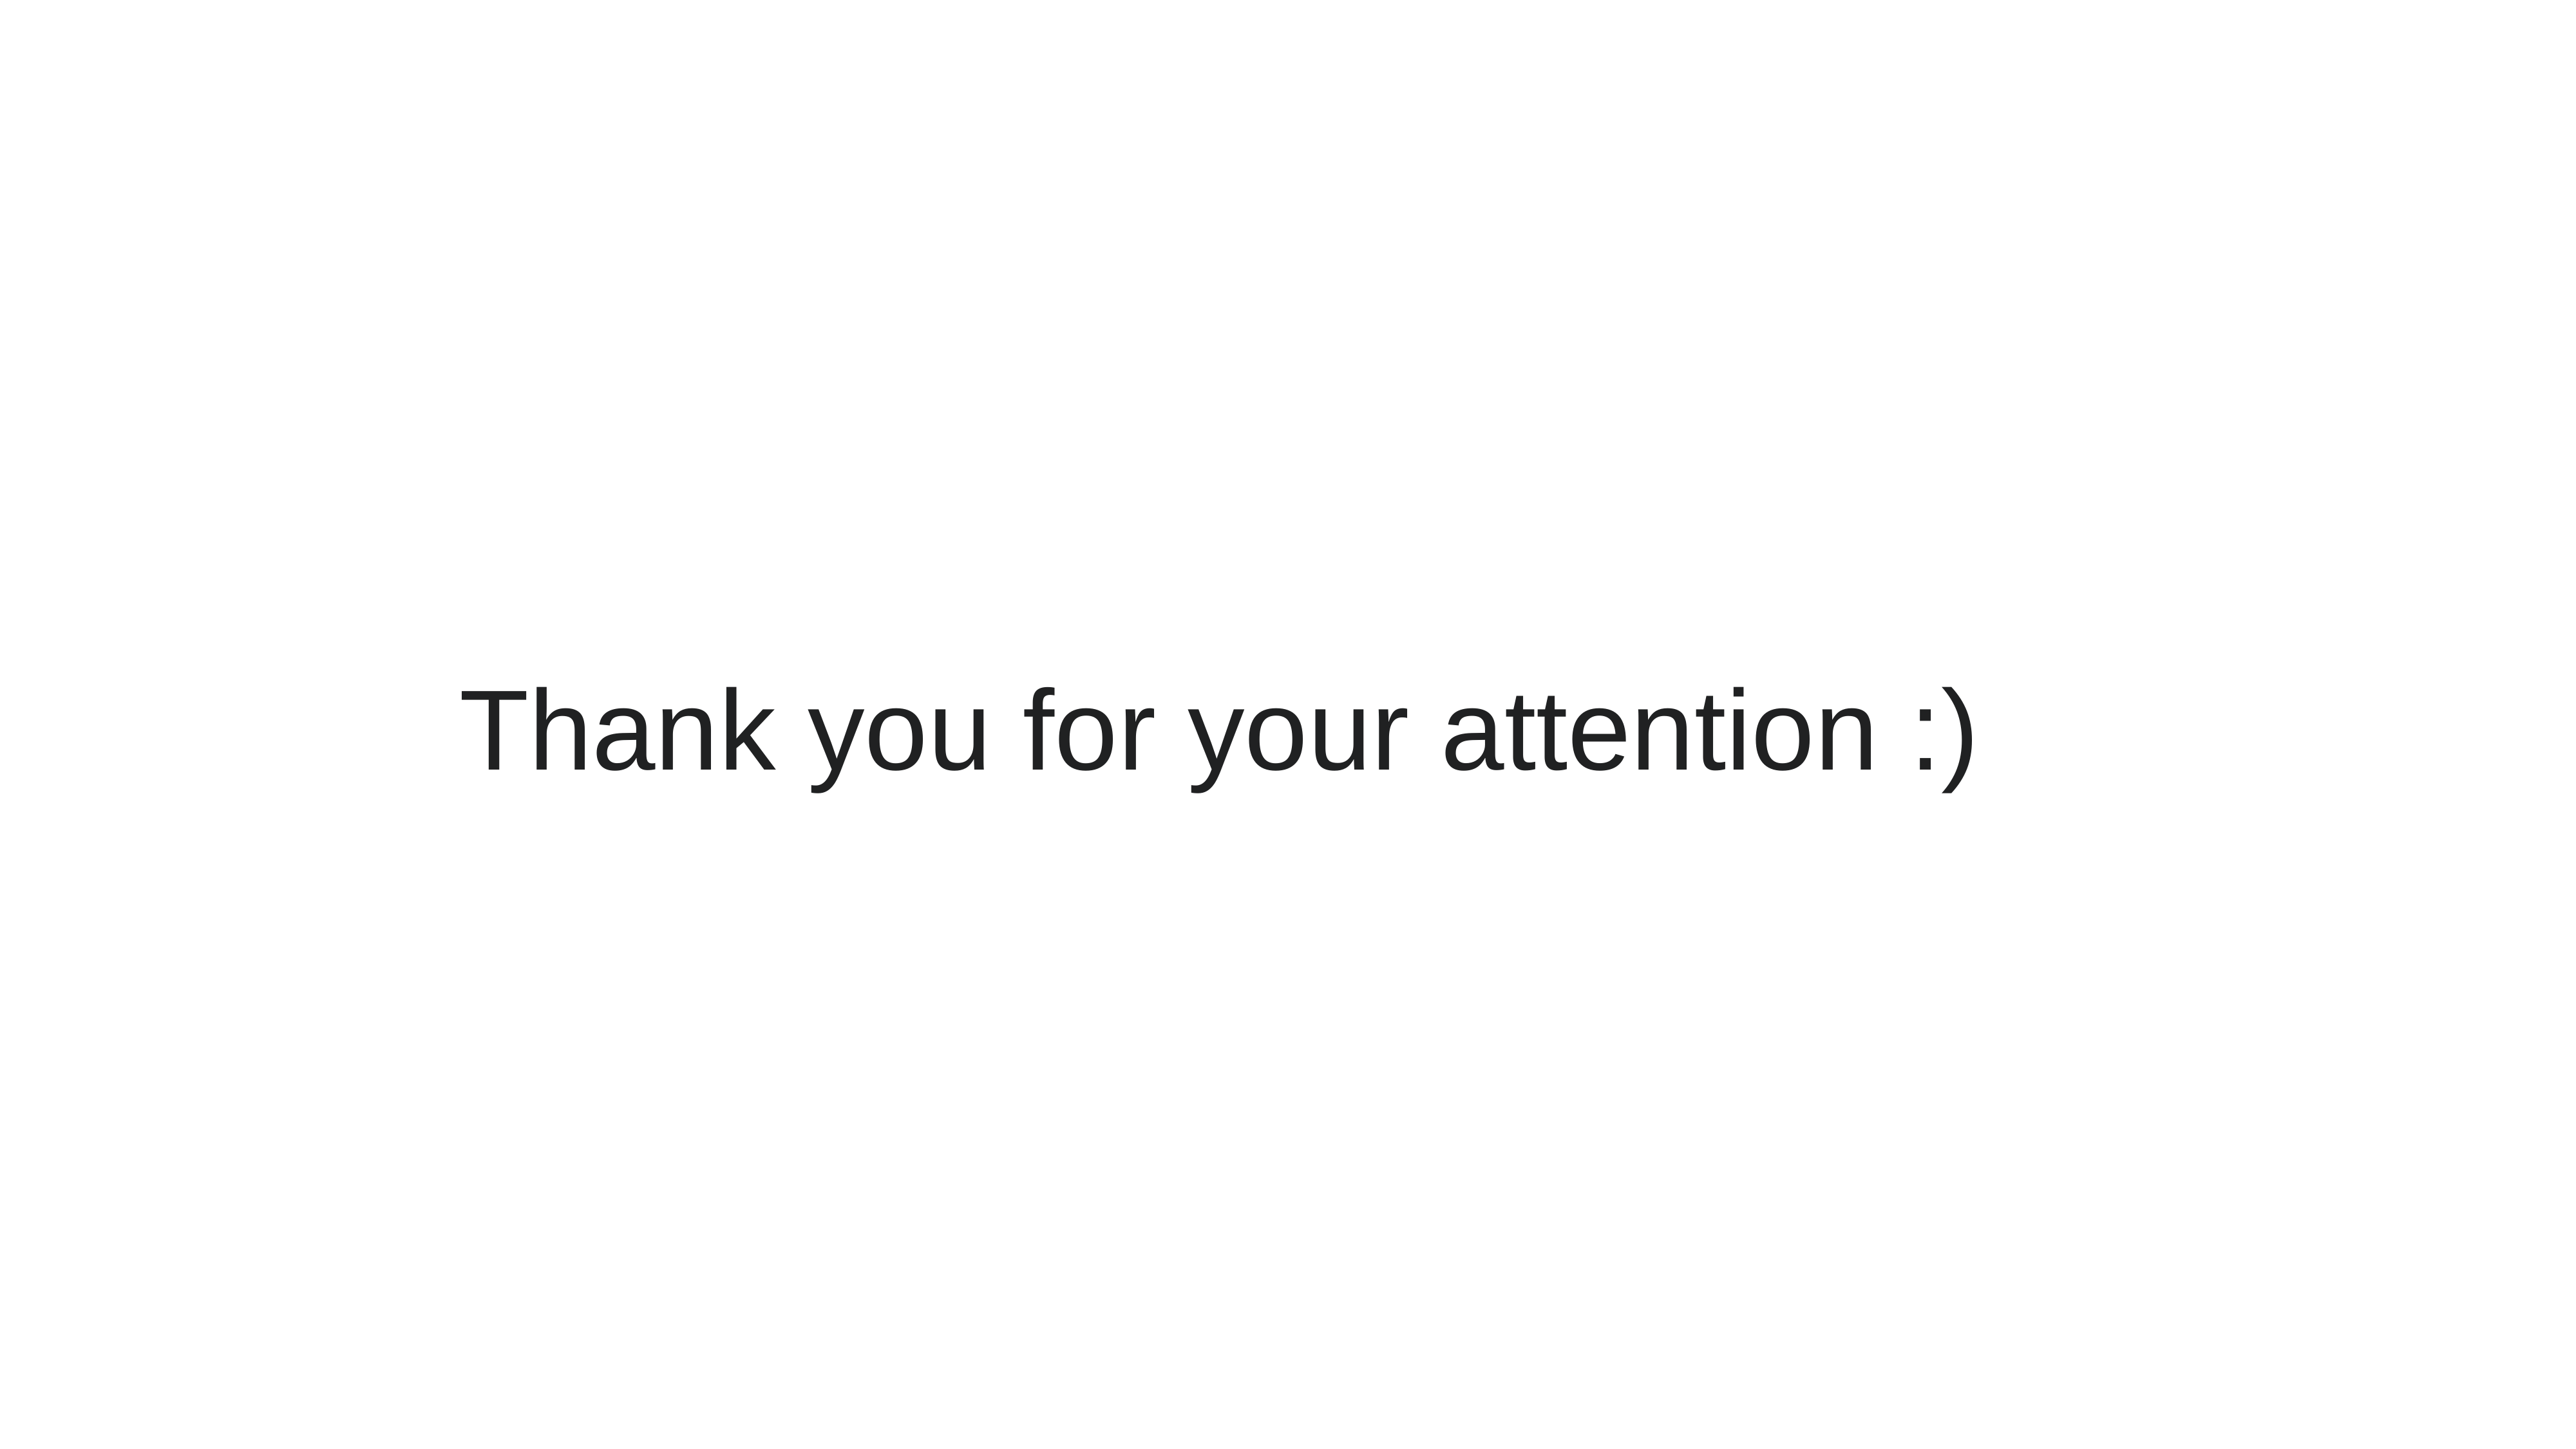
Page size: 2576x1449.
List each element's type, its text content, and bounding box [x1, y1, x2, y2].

text_box Thank you for your attention :) [453, 650, 2123, 799]
